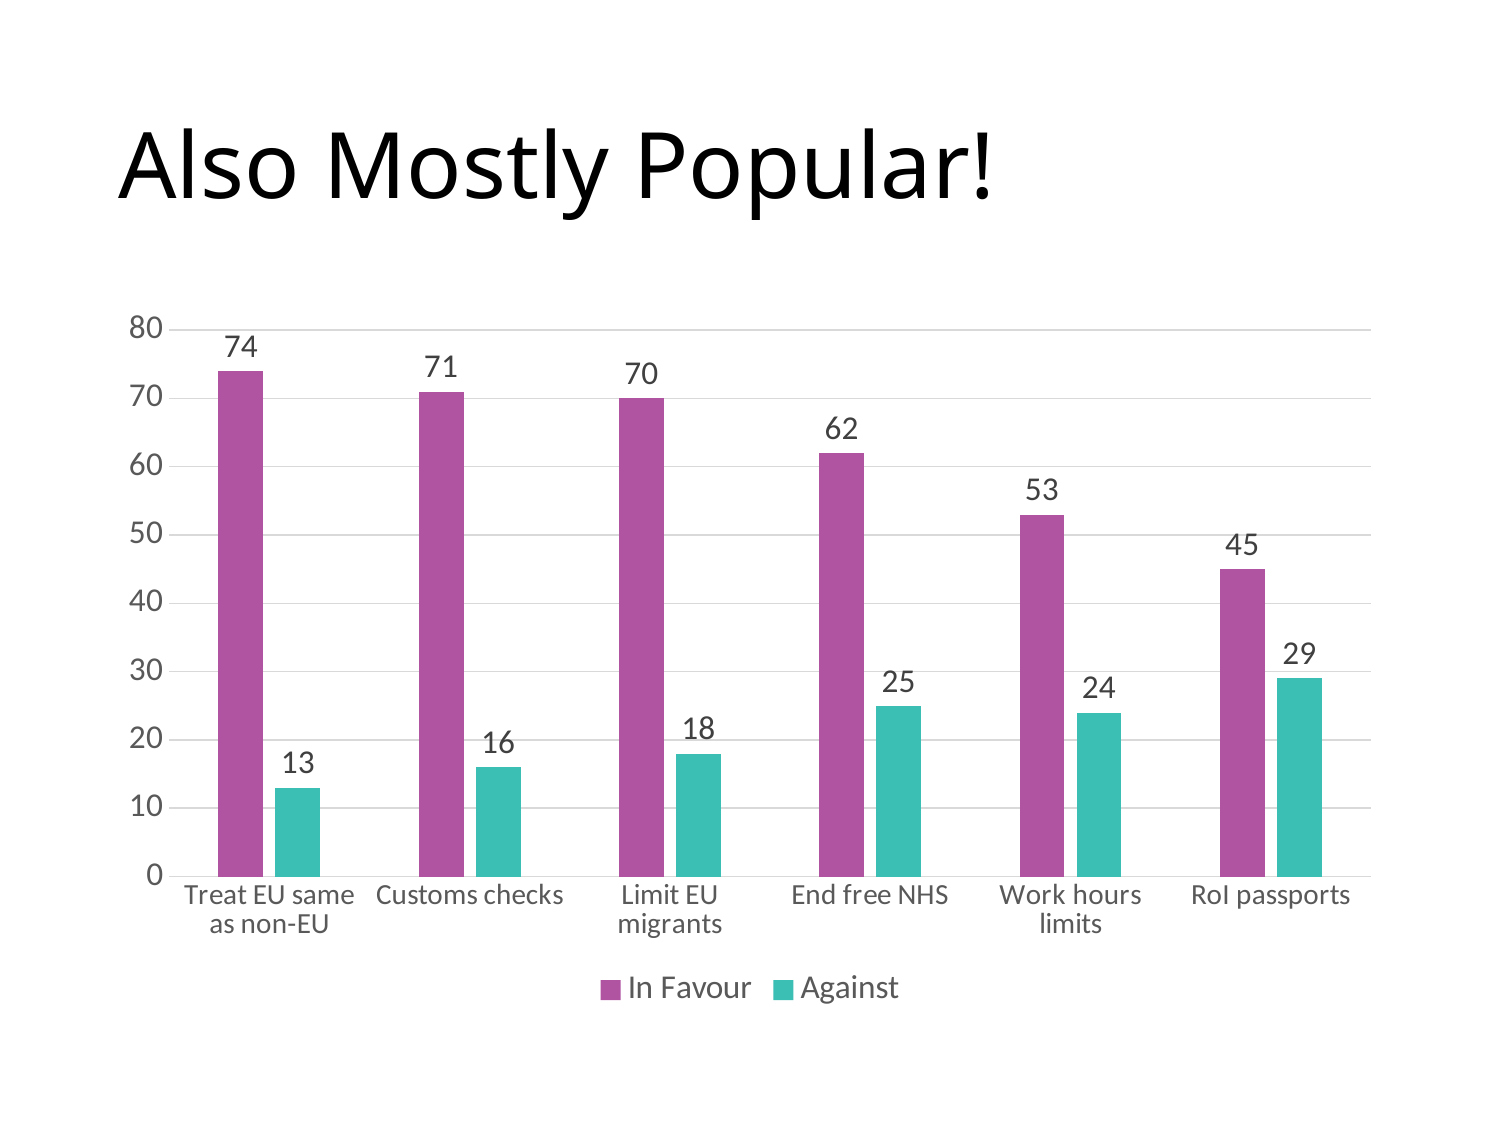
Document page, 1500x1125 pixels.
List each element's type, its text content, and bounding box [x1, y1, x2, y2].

chart [103, 299, 1397, 1014]
title Also Mostly Popular! [103, 59, 1397, 278]
